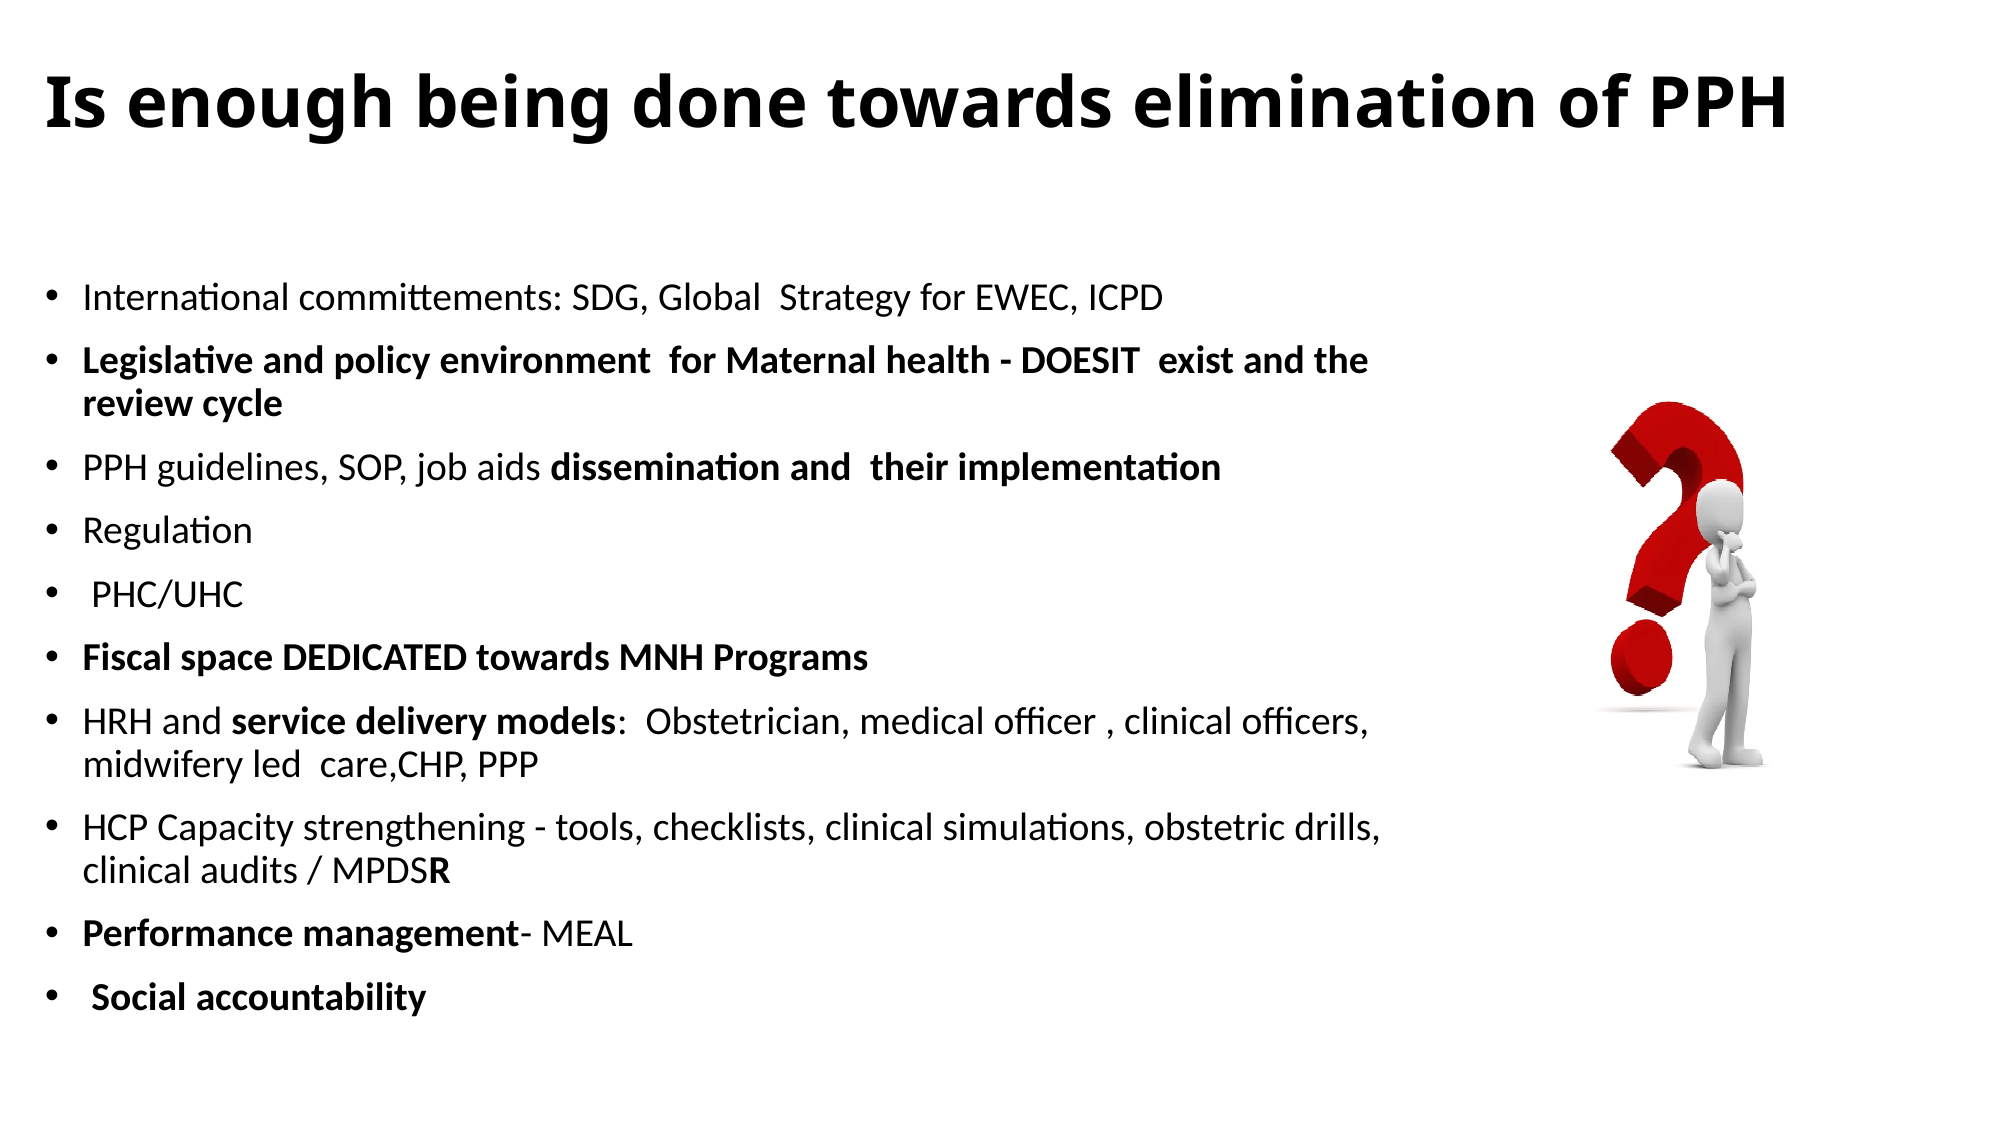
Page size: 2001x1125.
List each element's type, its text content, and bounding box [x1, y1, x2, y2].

list International committements: SDG, Global Strategy for EWEC, ICPD Legislative and policy environment for Maternal health - DOESIT exist and the review cycle PPH guidelines, SOP, job aids dissemination and their implementation Regulation PHC/UHC Fiscal space DEDICATED towards MNH Programs HRH and service delivery models: Obstetrician, medical officer , clinical officers, midwifery led care,CHP, PPP HCP Capacity strengthening - tools, checklists, clinical simulations, obstetric drills, clinical audits / MPDSR Performance management- MEAL Social accountability [30, 200, 1426, 1067]
title Is enough being done towards elimination of PPH [30, 38, 1928, 172]
picture [1574, 376, 1805, 781]
